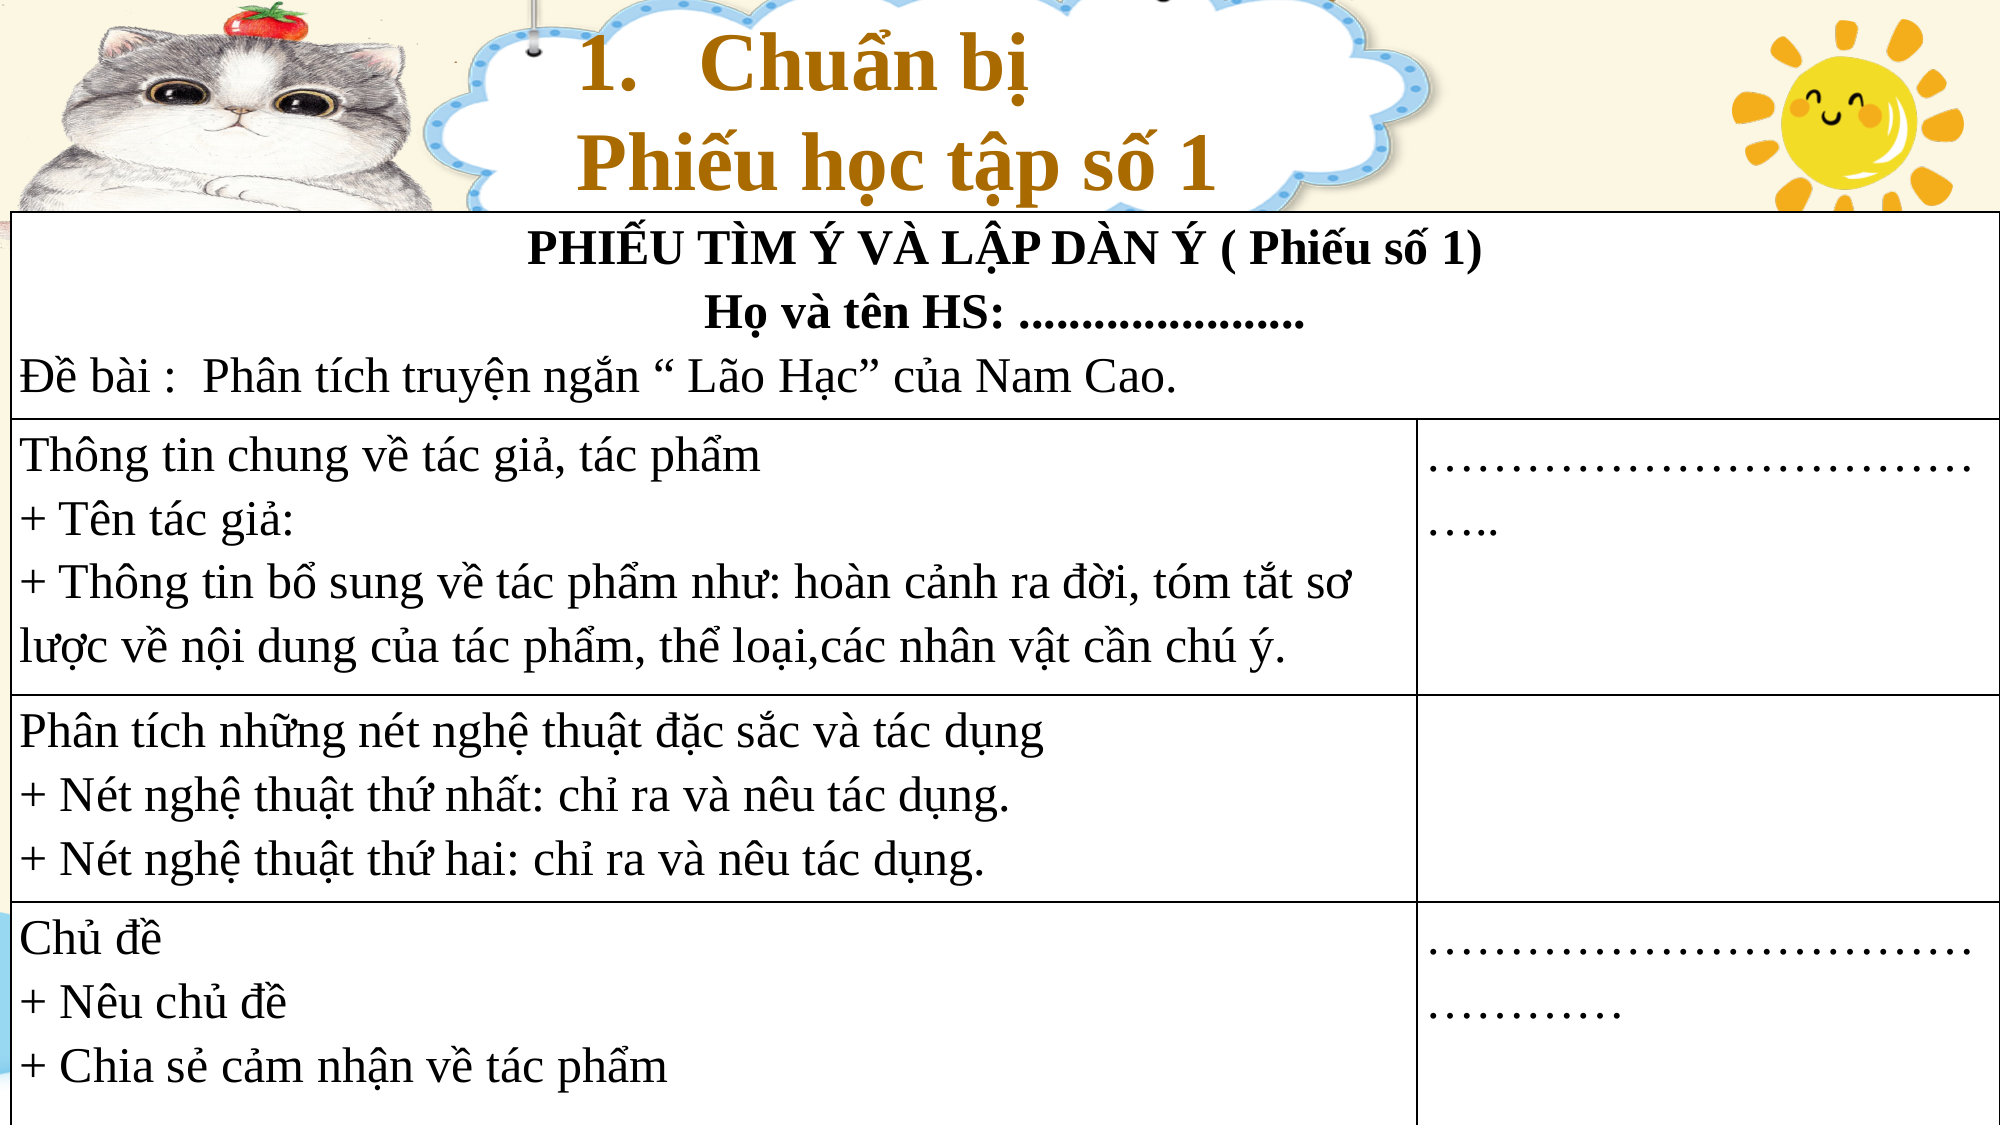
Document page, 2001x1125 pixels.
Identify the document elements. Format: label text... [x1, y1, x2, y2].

picture [0, 821, 2000, 1125]
table_cell Thông tin chung về tác giả, tác phẩm + Tên tác giả: + Thông tin bổ sung về tác phẩm như: hoàn cảnh ra đời, tóm tắt sơ lược về nội dung của tác phẩm, thể loại,các nhân vật cần chú ý. [12, 420, 1416, 694]
picture [1732, 19, 1964, 230]
table_header PHIẾU TÌM Ý VÀ LẬP DÀN Ý ( Phiếu số 1) Họ và tên HS: ....................... Đề bài : Phân tích truyện ngắn “ Lão Hạc” của Nam Cao. [12, 213, 1999, 418]
table_cell [1418, 696, 1999, 821]
table_cell Phân tích những nét nghệ thuật đặc sắc và tác dụng + Nét nghệ thuật thứ nhất: chỉ ra và nêu tác dụng. + Nét nghệ thuật thứ hai: chỉ ra và nêu tác dụng. [12, 696, 1416, 821]
picture [0, 0, 1450, 331]
table_cell ……………………………….. [1418, 420, 1999, 694]
